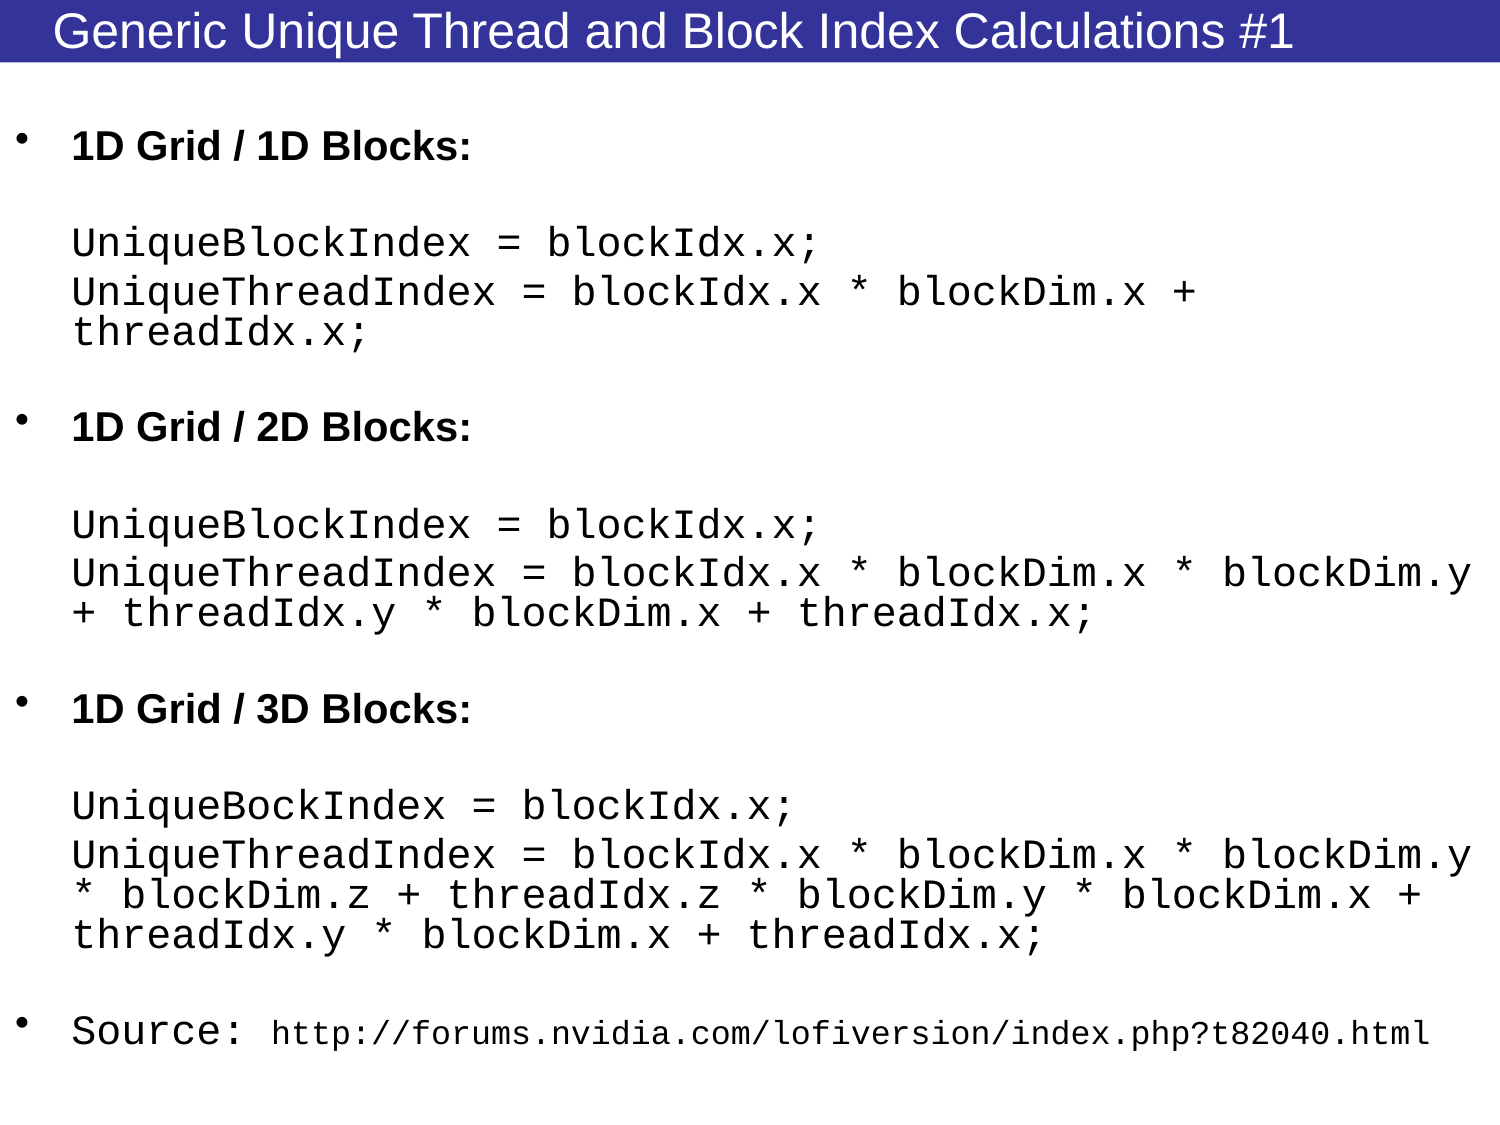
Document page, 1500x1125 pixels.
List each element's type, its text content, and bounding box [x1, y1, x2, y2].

list 1D Grid / 1D Blocks: UniqueBlockIndex = blockIdx.x; UniqueThreadIndex = blockIdx.x * blockDim.x + threadIdx.x; 1D Grid / 2D Blocks: UniqueBlockIndex = blockIdx.x; UniqueThreadIndex = blockIdx.x * blockDim.x * blockDim.y + threadIdx.y * blockDim.x + threadIdx.x; 1D Grid / 3D Blocks: UniqueBockIndex = blockIdx.x; UniqueThreadIndex = blockIdx.x * blockDim.x * blockDim.y * blockDim.z + threadIdx.z * blockDim.y * blockDim.x + threadIdx.y * blockDim.x + threadIdx.x; Source: http://forums.nvidia.com/lofiversion/index.php?t82040.html [0, 62, 1500, 1125]
title Generic Unique Thread and Block Index Calculations #1 [37, 7, 1426, 51]
